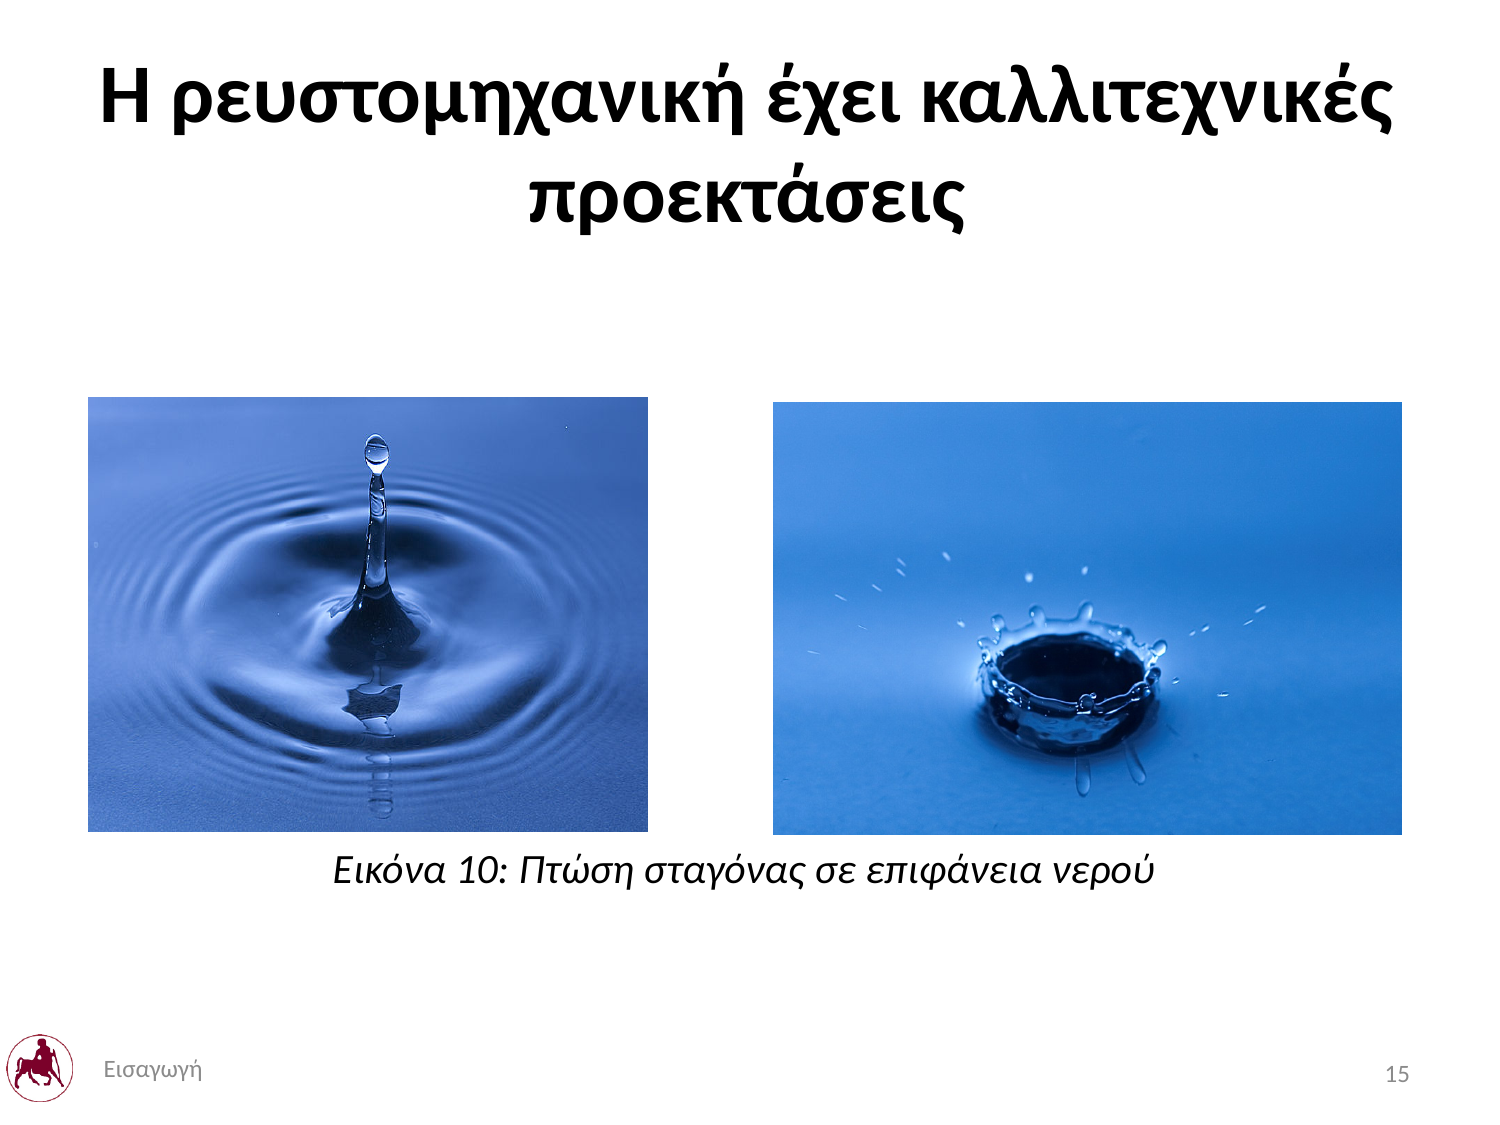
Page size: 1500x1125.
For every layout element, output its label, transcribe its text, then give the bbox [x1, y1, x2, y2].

text_box Εισαγωγή [88, 1037, 564, 1098]
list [88, 396, 648, 832]
slide_number 15 [1074, 1042, 1425, 1103]
picture [6, 1034, 74, 1102]
title Η ρευστομηχανική έχει καλλιτεχνικές προεκτάσεις [0, 45, 1495, 233]
text_box Εικόνα 10: Πτώση σταγόνας σε επιφάνεια νερού [88, 834, 1400, 899]
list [773, 402, 1402, 835]
